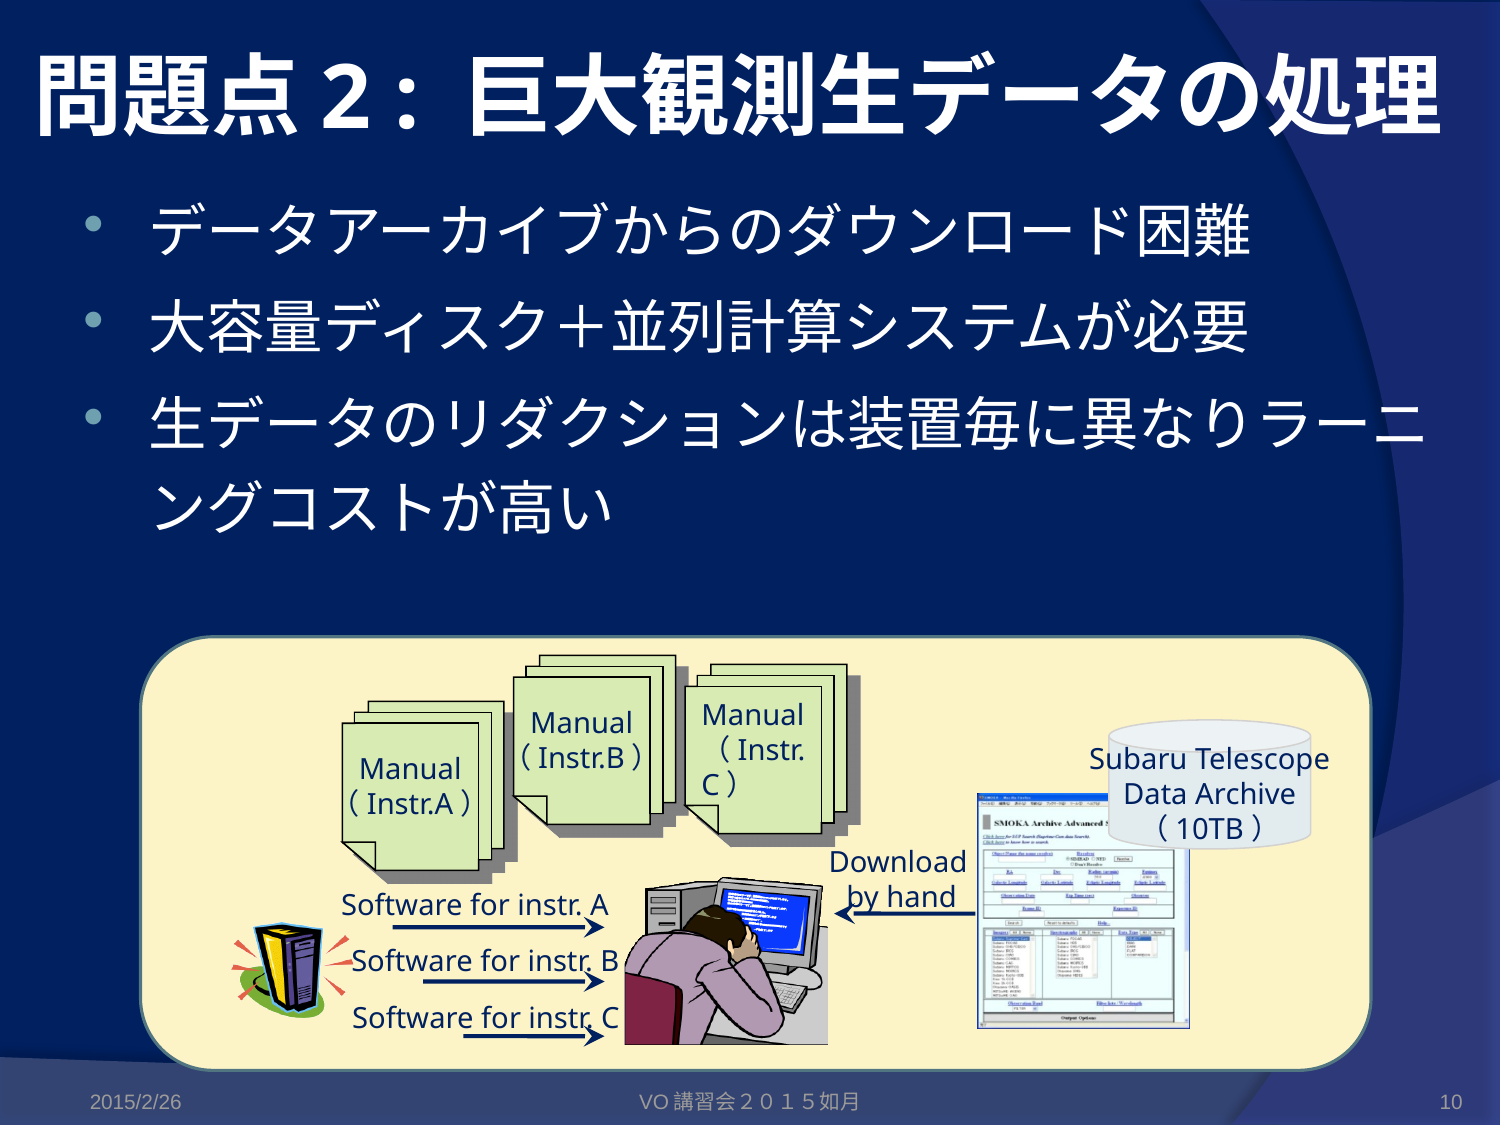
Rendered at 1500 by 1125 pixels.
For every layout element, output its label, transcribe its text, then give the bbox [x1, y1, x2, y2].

title 問題点2 : 巨大観測生データの処理 [26, 19, 1483, 167]
footer VO講習会２０１５如月 [512, 1081, 988, 1114]
list データアーカイブからのダウンロード困難 大容量ディスク＋並列計算システムが必要 生データのリダクションは装置毎に異なりラーニングコストが高い [64, 172, 1459, 551]
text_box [140, 636, 1372, 1071]
slide_number 10 [1337, 1053, 1463, 1114]
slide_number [75, 1053, 425, 1114]
